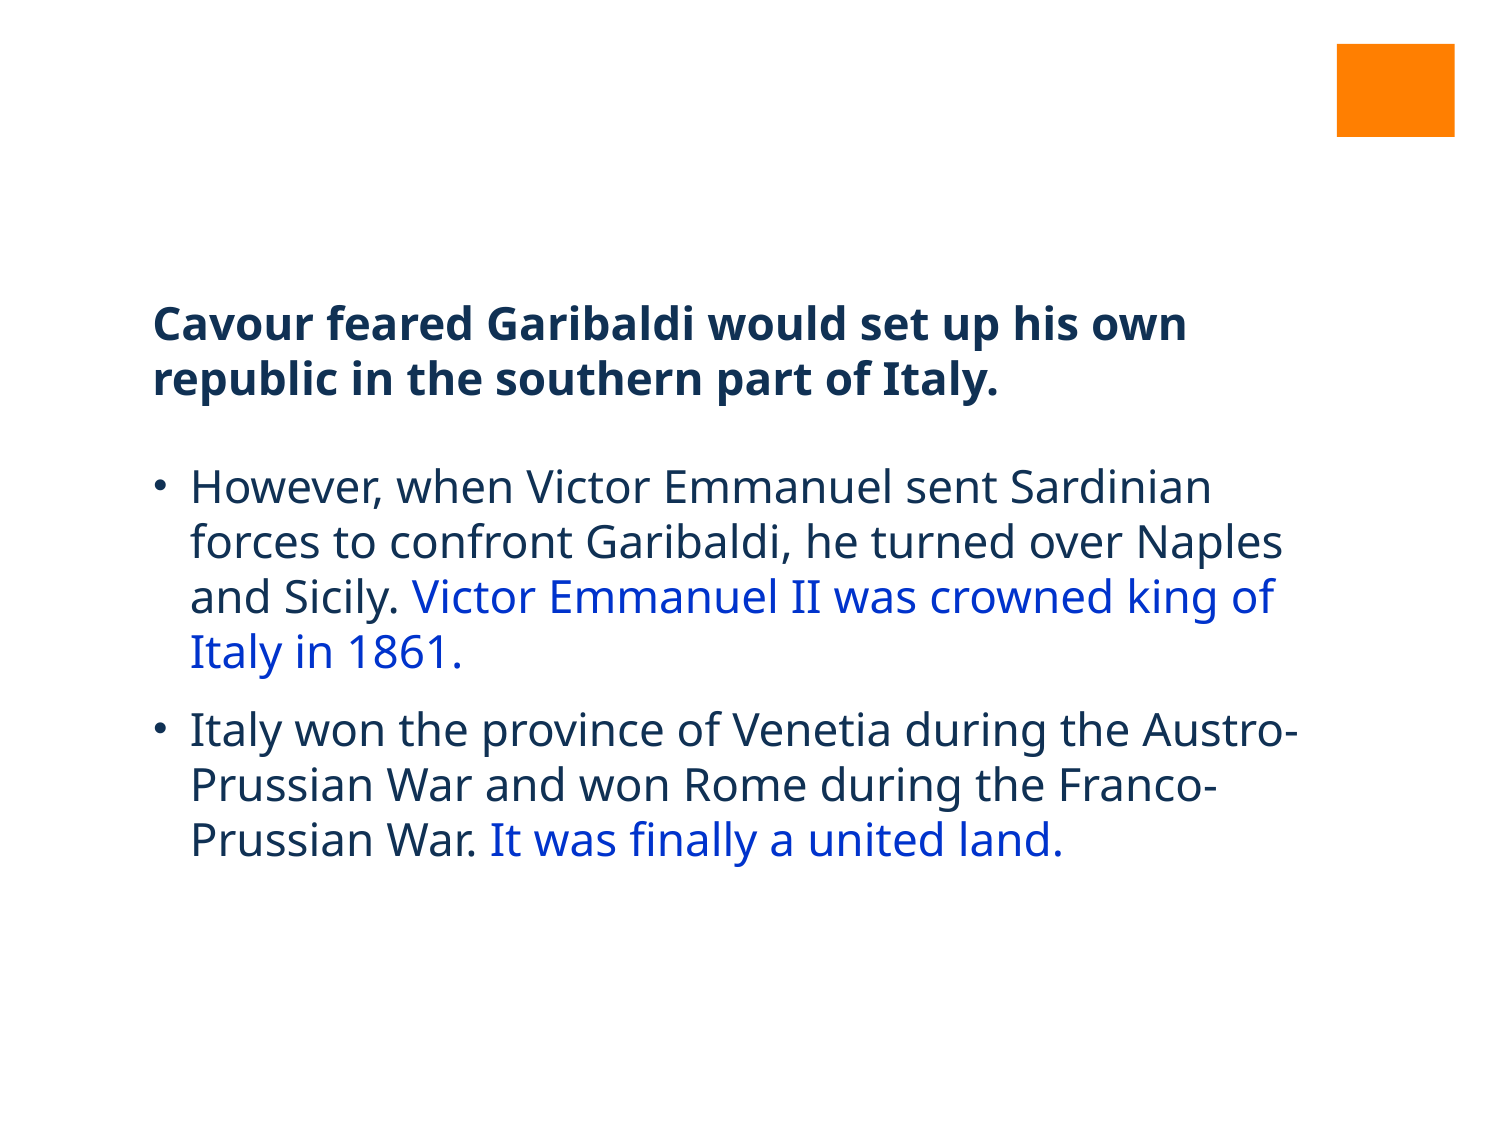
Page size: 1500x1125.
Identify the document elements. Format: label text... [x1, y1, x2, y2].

text_box However, when Victor Emmanuel sent Sardinian forces to confront Garibaldi, he turned over Naples and Sicily. Victor Emmanuel II was crowned king of Italy in 1861. Italy won the province of Venetia during the Austro-Prussian War and won Rome during the Franco-Prussian War. It was finally a united land. [137, 449, 1363, 951]
text_box Cavour feared Garibaldi would set up his own republic in the southern part of Italy. [137, 287, 1363, 413]
